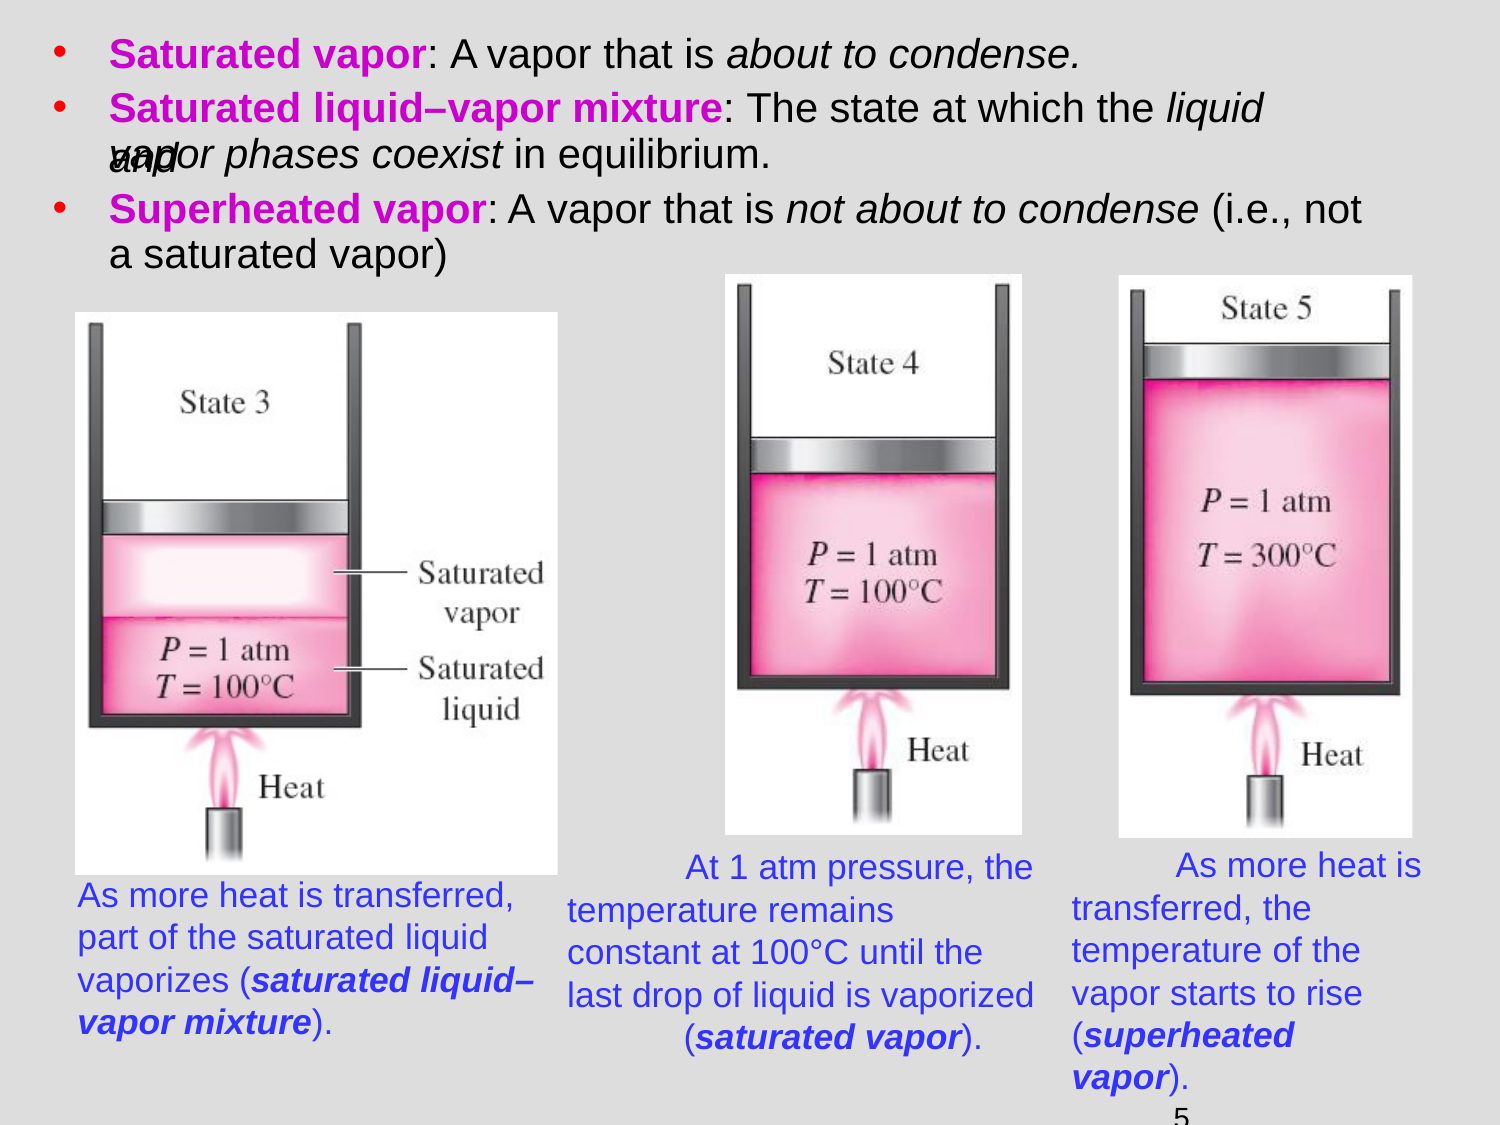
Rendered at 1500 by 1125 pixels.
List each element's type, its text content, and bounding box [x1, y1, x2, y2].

text_box [1118, 275, 1413, 838]
text_box [74, 312, 558, 875]
text_box [725, 274, 1022, 835]
text_box vapor phases coexist in equilibrium. Superheated vapor: A vapor that is not about to condense (i.e., not a saturated vapor) [50, 126, 1397, 277]
text_box At 1 atm pressure, the temperature remains constant at 100°C until the last drop of liquid is vaporized (saturated vapor). [564, 844, 1038, 1059]
text_box Saturated vapor: A vapor that is about to condense. Saturated liquid–vapor mixture: The state at which the liquid and [50, 26, 1345, 126]
text_box As more heat is transferred, part of the saturated liquid vaporizes (saturated liquid– vapor mixture). [75, 875, 537, 1044]
text_box As more heat is transferred, the temperature of the vapor starts to rise (superheated vapor). 5 [1069, 841, 1425, 1094]
